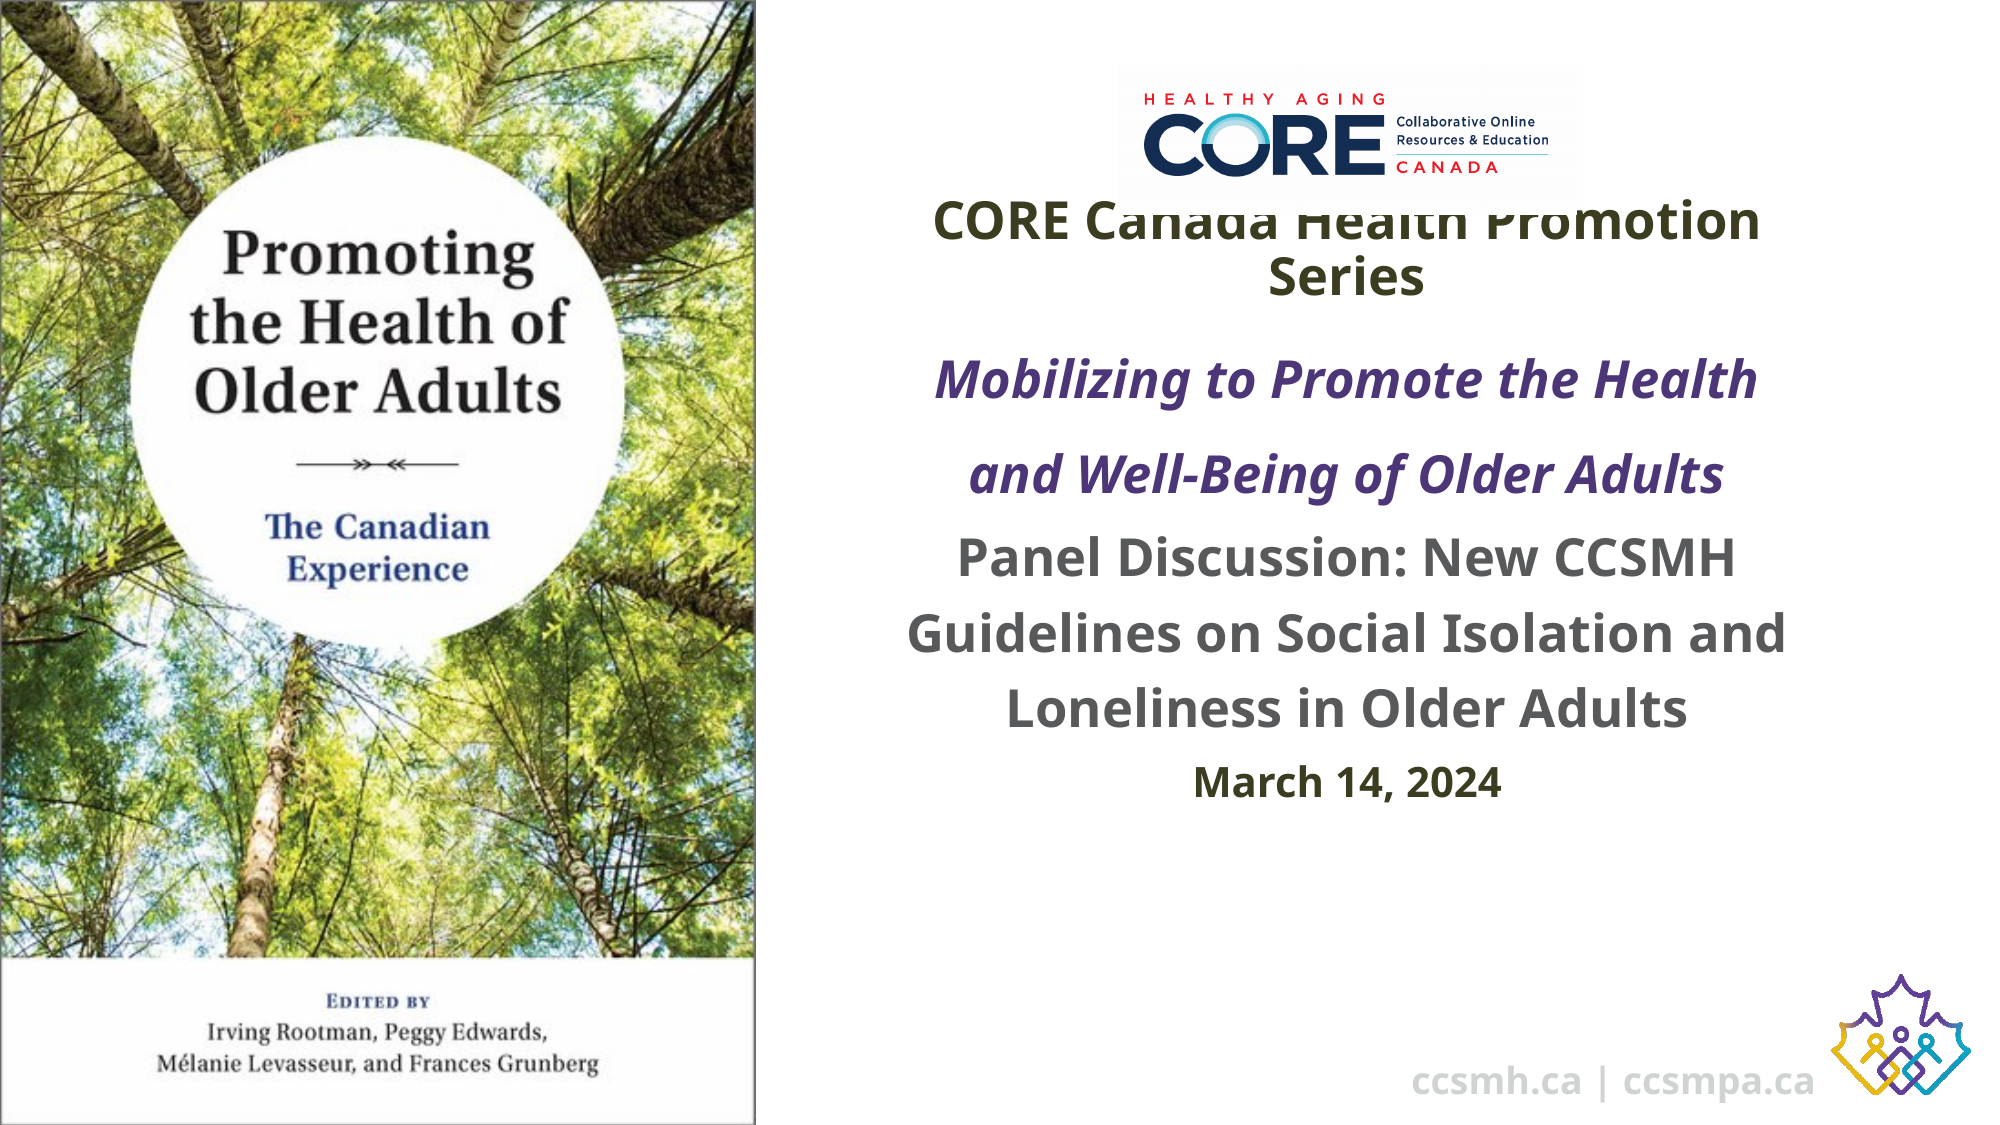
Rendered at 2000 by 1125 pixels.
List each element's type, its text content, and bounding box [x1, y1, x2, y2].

picture [1117, 63, 1577, 215]
list CORE Canada Health Promotion Series Mobilizing to Promote the Health and Well-Being of Older Adults Panel Discussion: New CCSMH Guidelines on Social Isolation and Loneliness in Older Adults March 14, 2024 [877, 64, 1818, 832]
picture [0, 0, 756, 1125]
picture [1831, 974, 1971, 1095]
